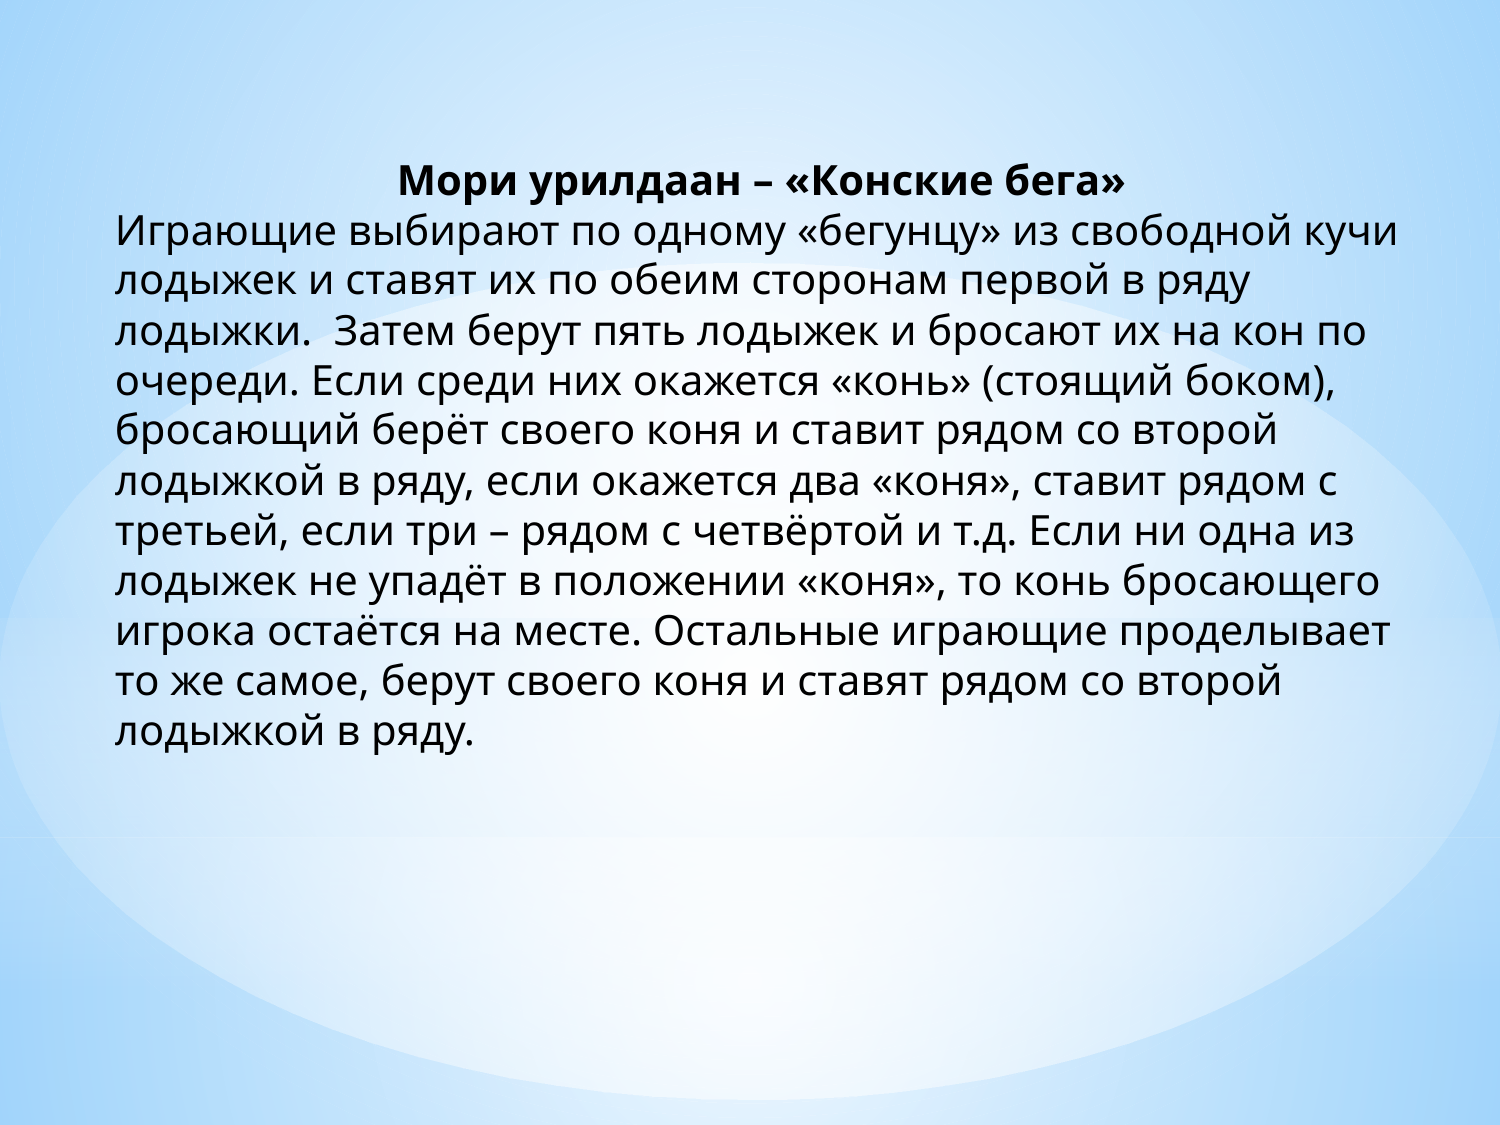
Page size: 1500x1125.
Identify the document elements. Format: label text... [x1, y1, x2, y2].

text_box Мори урилдаан – «Конские бега» Играющие выбирают по одному «бегунцу» из свободной кучи лодыжек и ставят их по обеим сторонам первой в ряду лодыжки. Затем берут пять лодыжек и бросают их на кон по очереди. Если среди них окажется «конь» (стоящий боком), бросающий берёт своего коня и ставит рядом со второй лодыжкой в ряду, если окажется два «коня», ставит рядом с третьей, если три – рядом с четвёртой и т.д. Если ни одна из лодыжек не упадёт в положении «коня», то конь бросающего игрока остаётся на месте. Остальные играющие проделывает то же самое, берут своего коня и ставят рядом со второй лодыжкой в ряду. [100, 145, 1424, 761]
